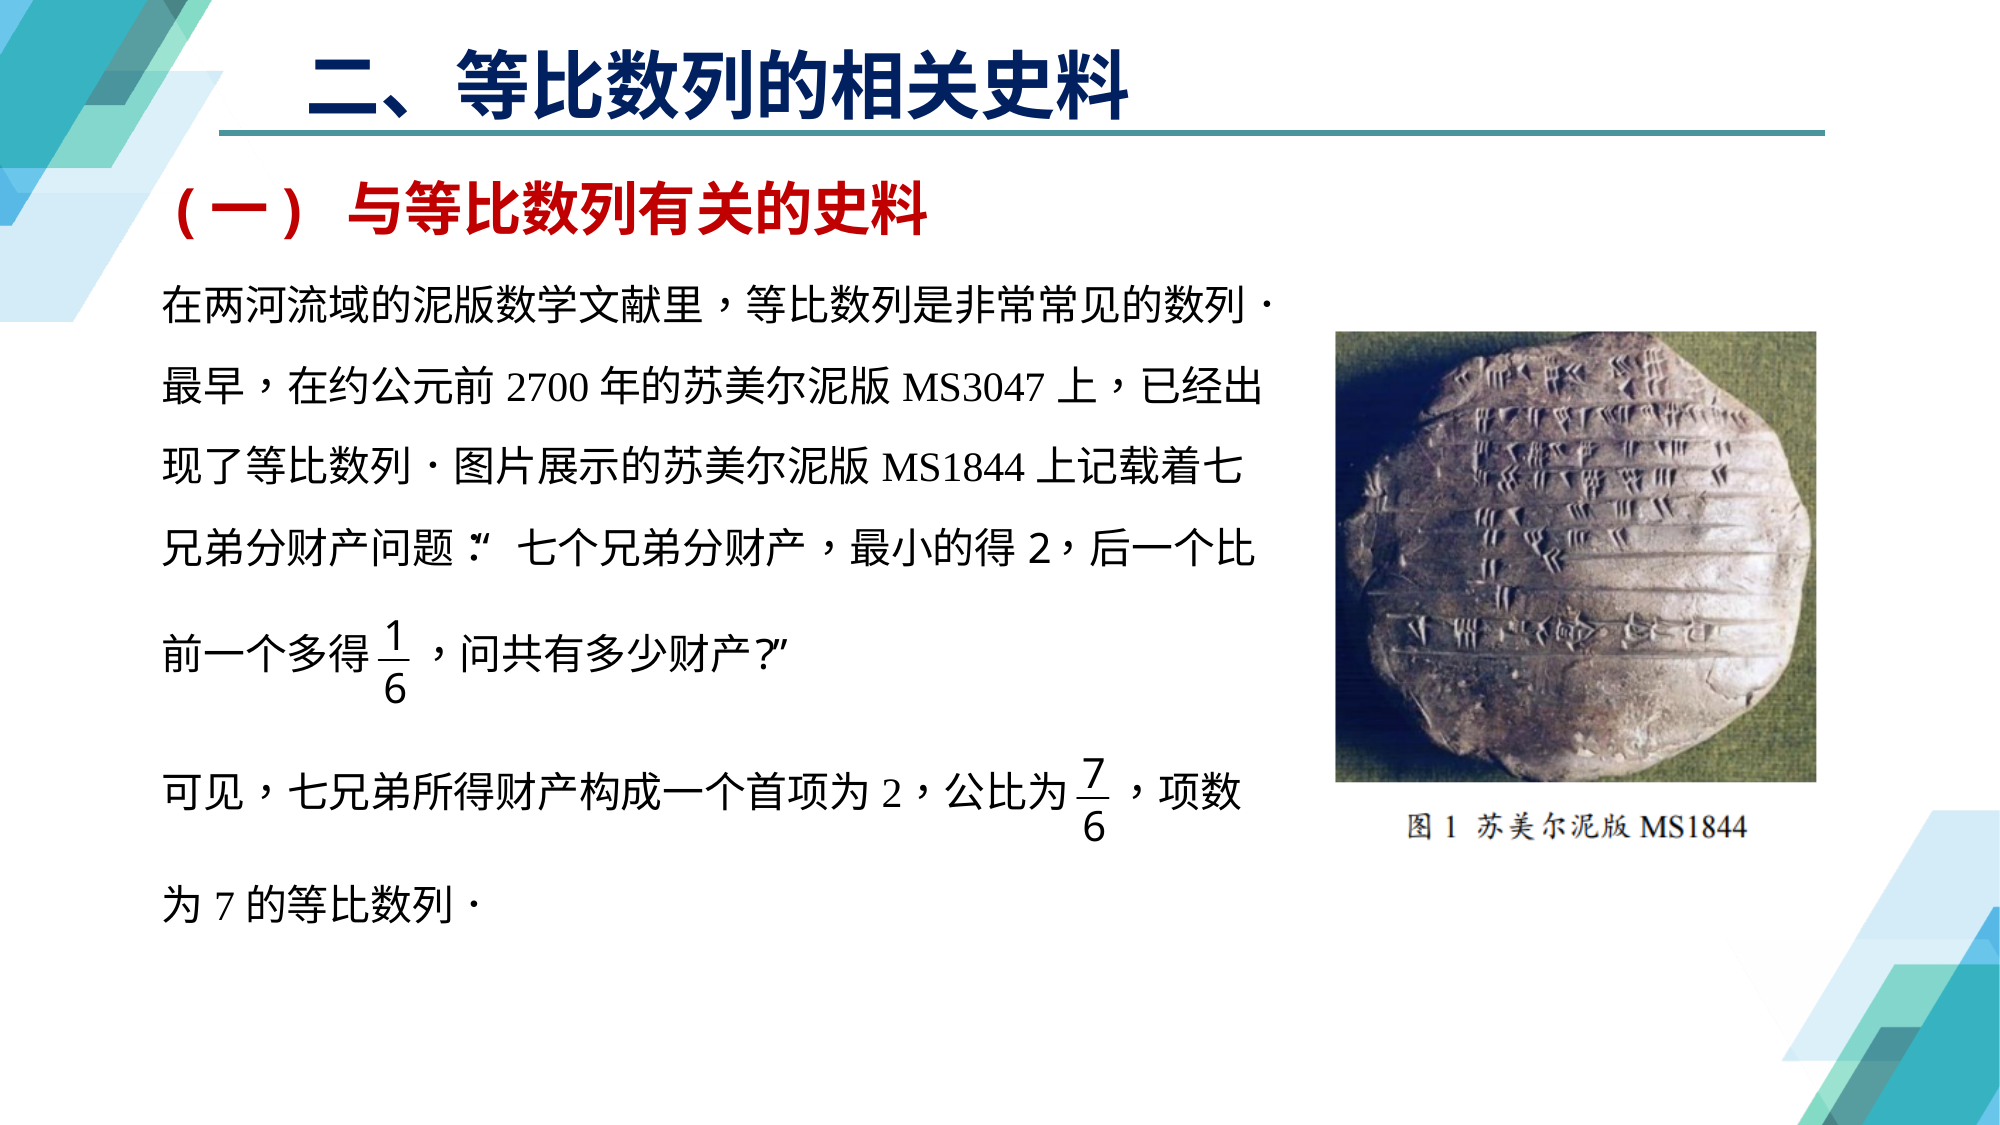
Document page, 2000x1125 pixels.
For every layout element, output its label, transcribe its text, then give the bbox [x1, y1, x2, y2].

text_box 二、等比数列的相关史料 [291, 30, 1839, 136]
picture [0, 0, 279, 322]
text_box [161, 278, 1291, 960]
text_box (一) 与等比数列有关的史料 [161, 164, 1166, 250]
picture [1330, 326, 2000, 1125]
